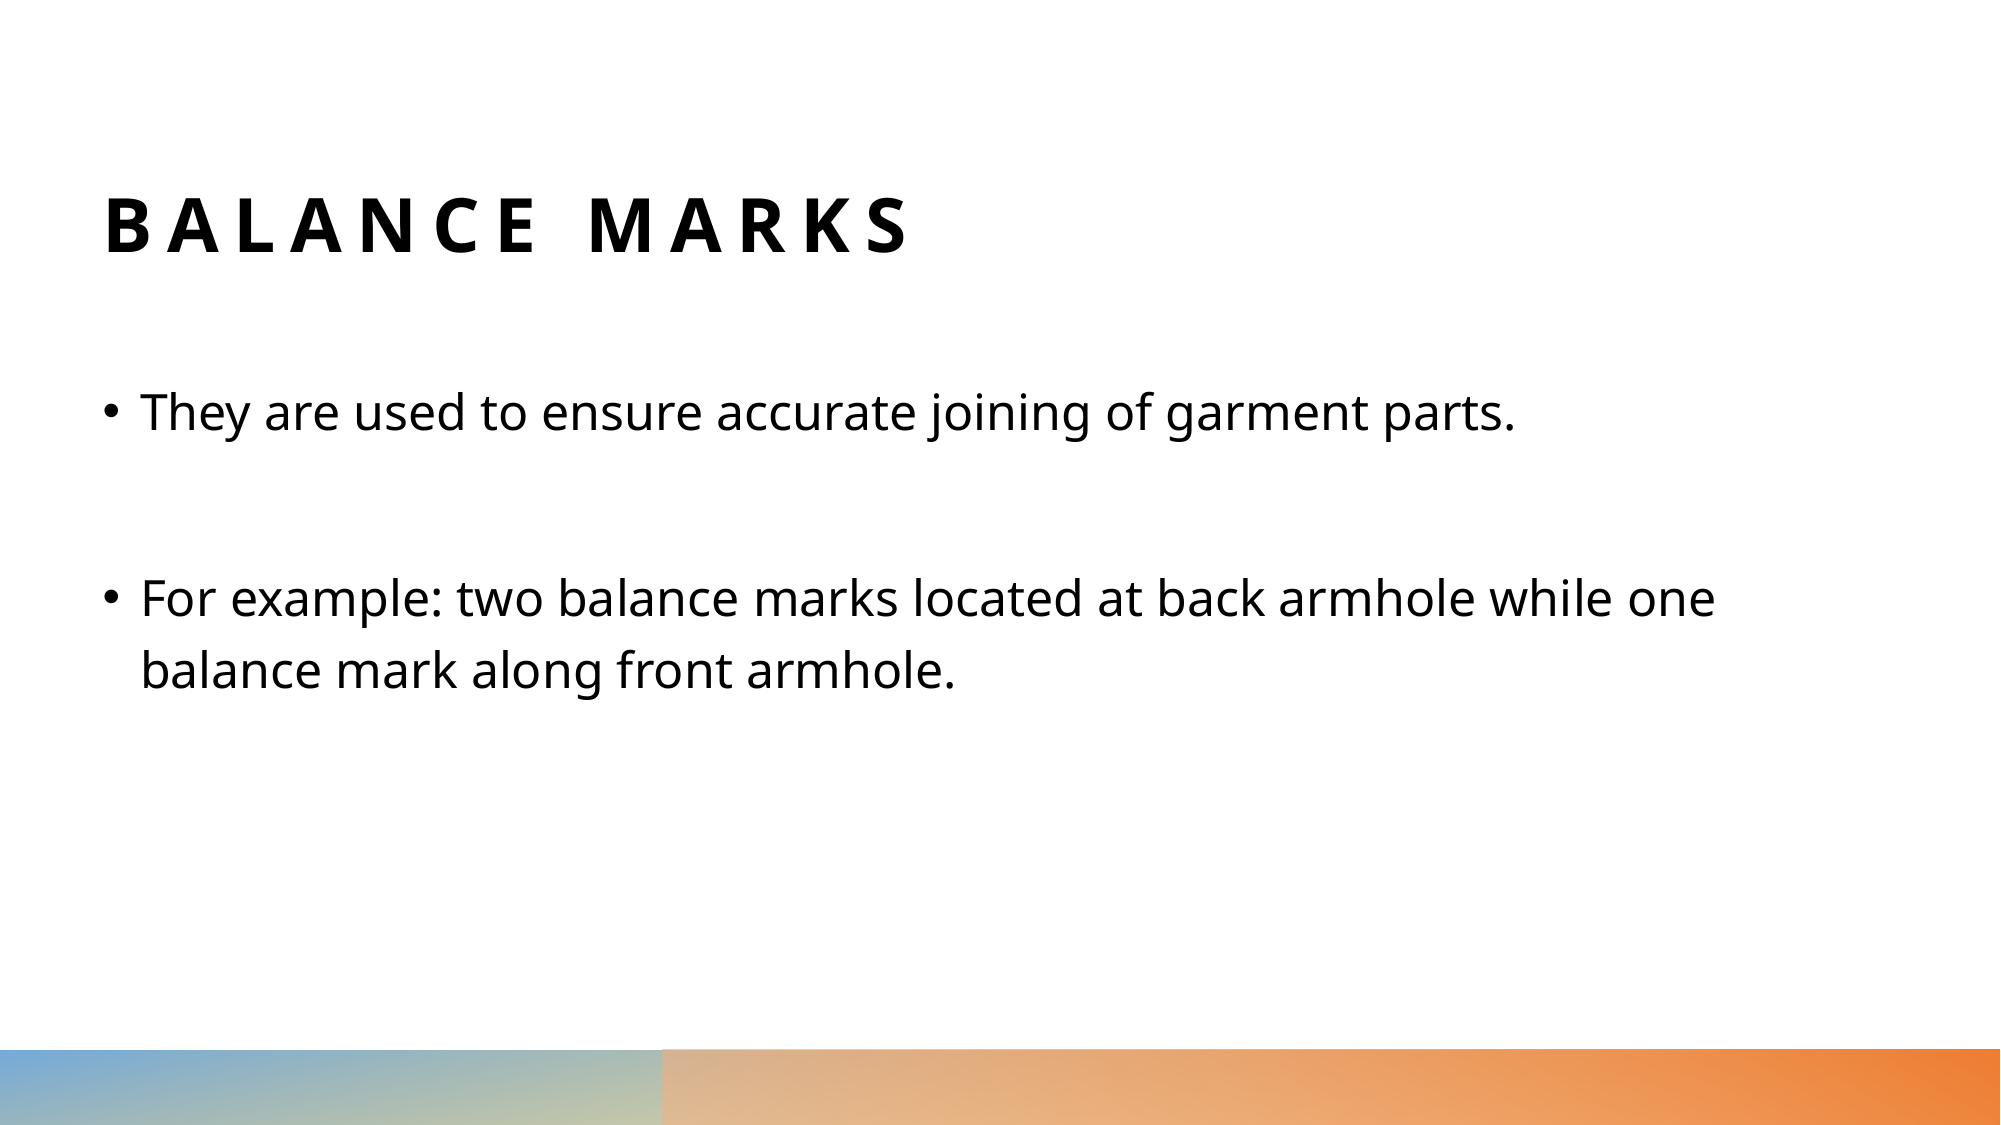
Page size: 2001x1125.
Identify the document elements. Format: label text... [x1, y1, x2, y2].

list They are used to ensure accurate joining of garment parts. For example: two balance marks located at back armhole while one balance mark along front armhole. [102, 368, 1783, 1018]
title Balance Marks [102, 65, 1783, 268]
